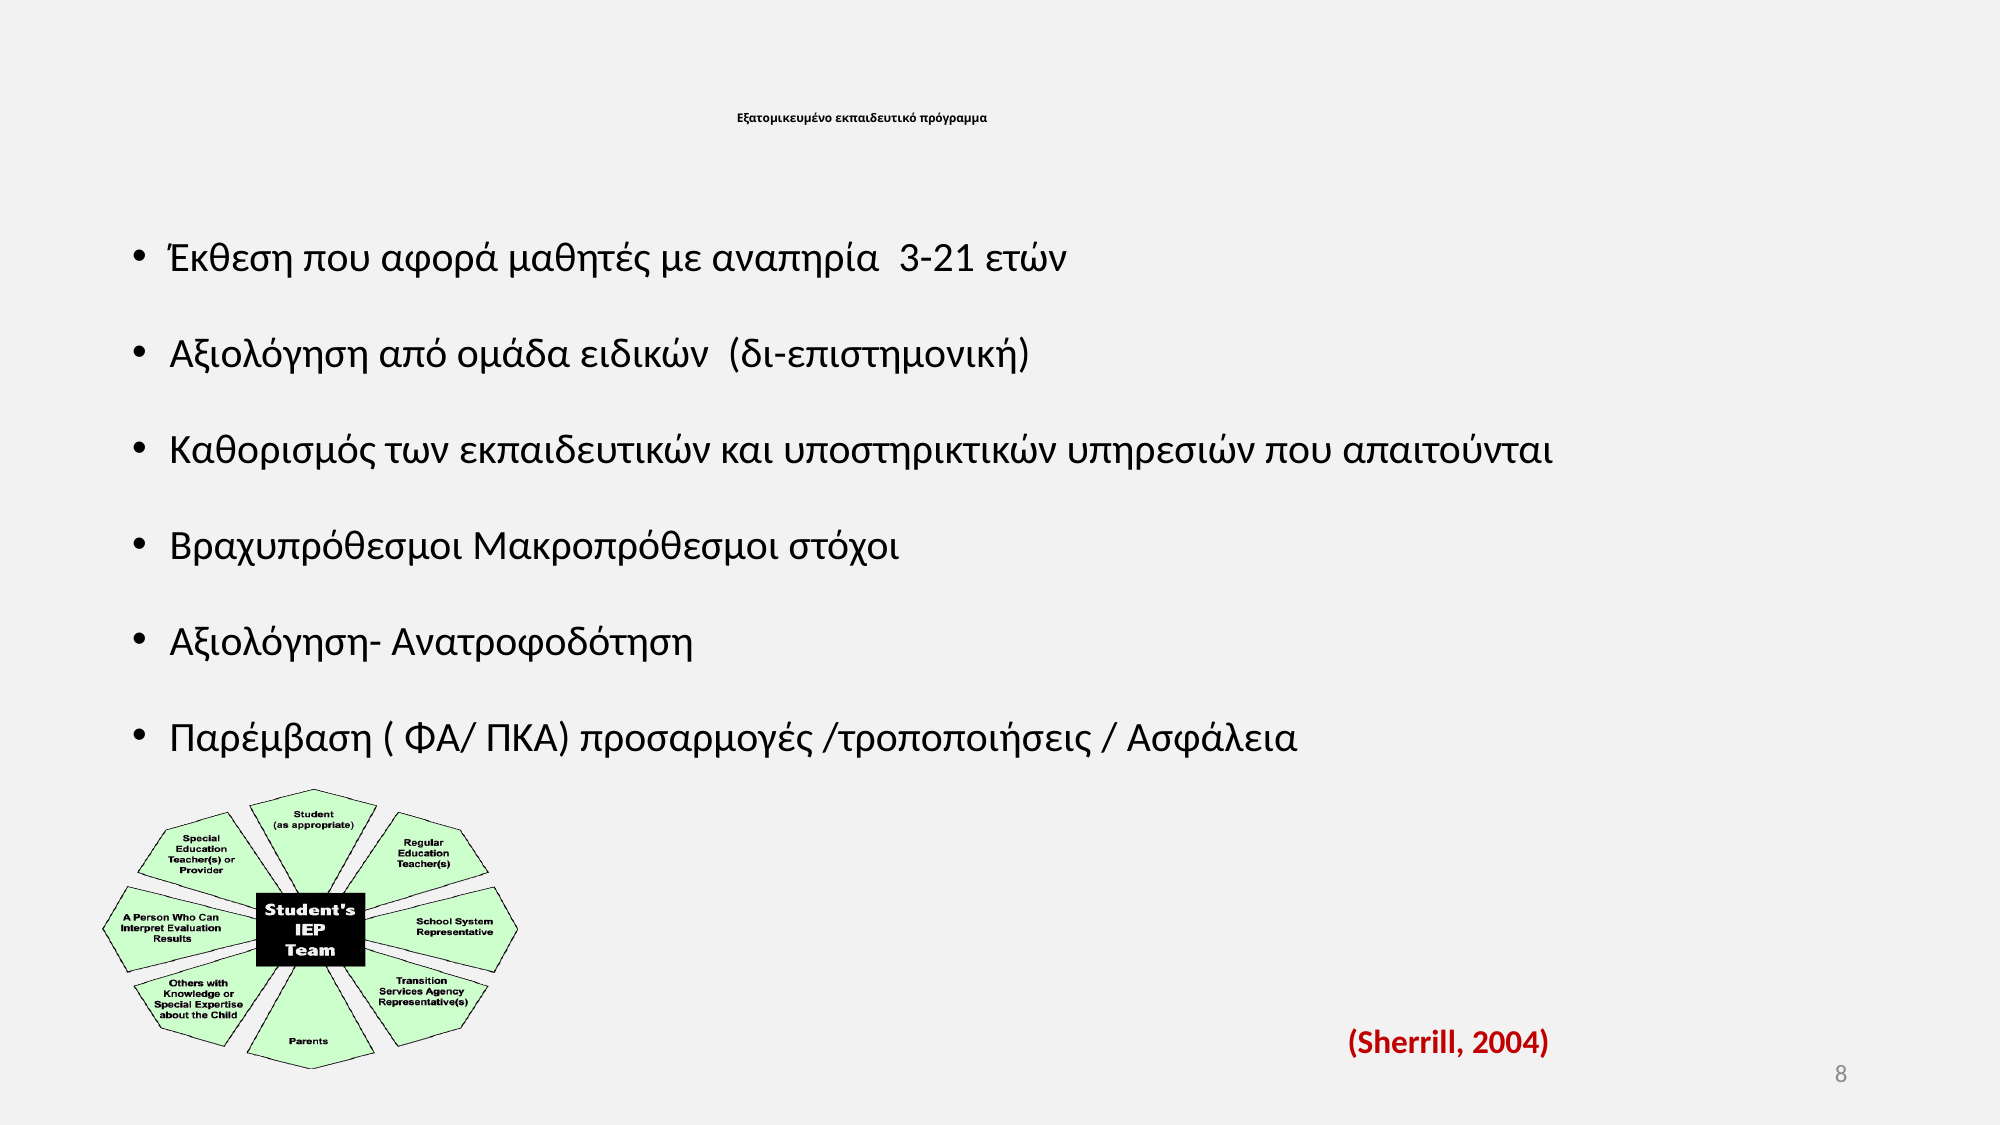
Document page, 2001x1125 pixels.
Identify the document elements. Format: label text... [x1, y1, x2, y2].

text_box (Sherrill, 2004) [1332, 1012, 1837, 1068]
picture [102, 788, 518, 1069]
title Εξατομικευμένο εκπαιδευτικό πρόγραμμα [197, 78, 1527, 162]
slide_number 8 [1412, 1042, 1863, 1103]
list Έκθεση που αφορά μαθητές με αναπηρία 3-21 ετών Αξιολόγηση από ομάδα ειδικών (δι-επιστημονική) Καθορισμός των εκπαιδευτικών και υποστηρικτικών υπηρεσιών που απαιτούνται Βραχυπρόθεσμοι Μακροπρόθεσμοι στόχοι Αξιολόγηση- Ανατροφοδότηση Παρέμβαση ( ΦΑ/ ΠΚΑ) προσαρμογές /τροποποιήσεις / Ασφάλεια [117, 197, 1607, 774]
